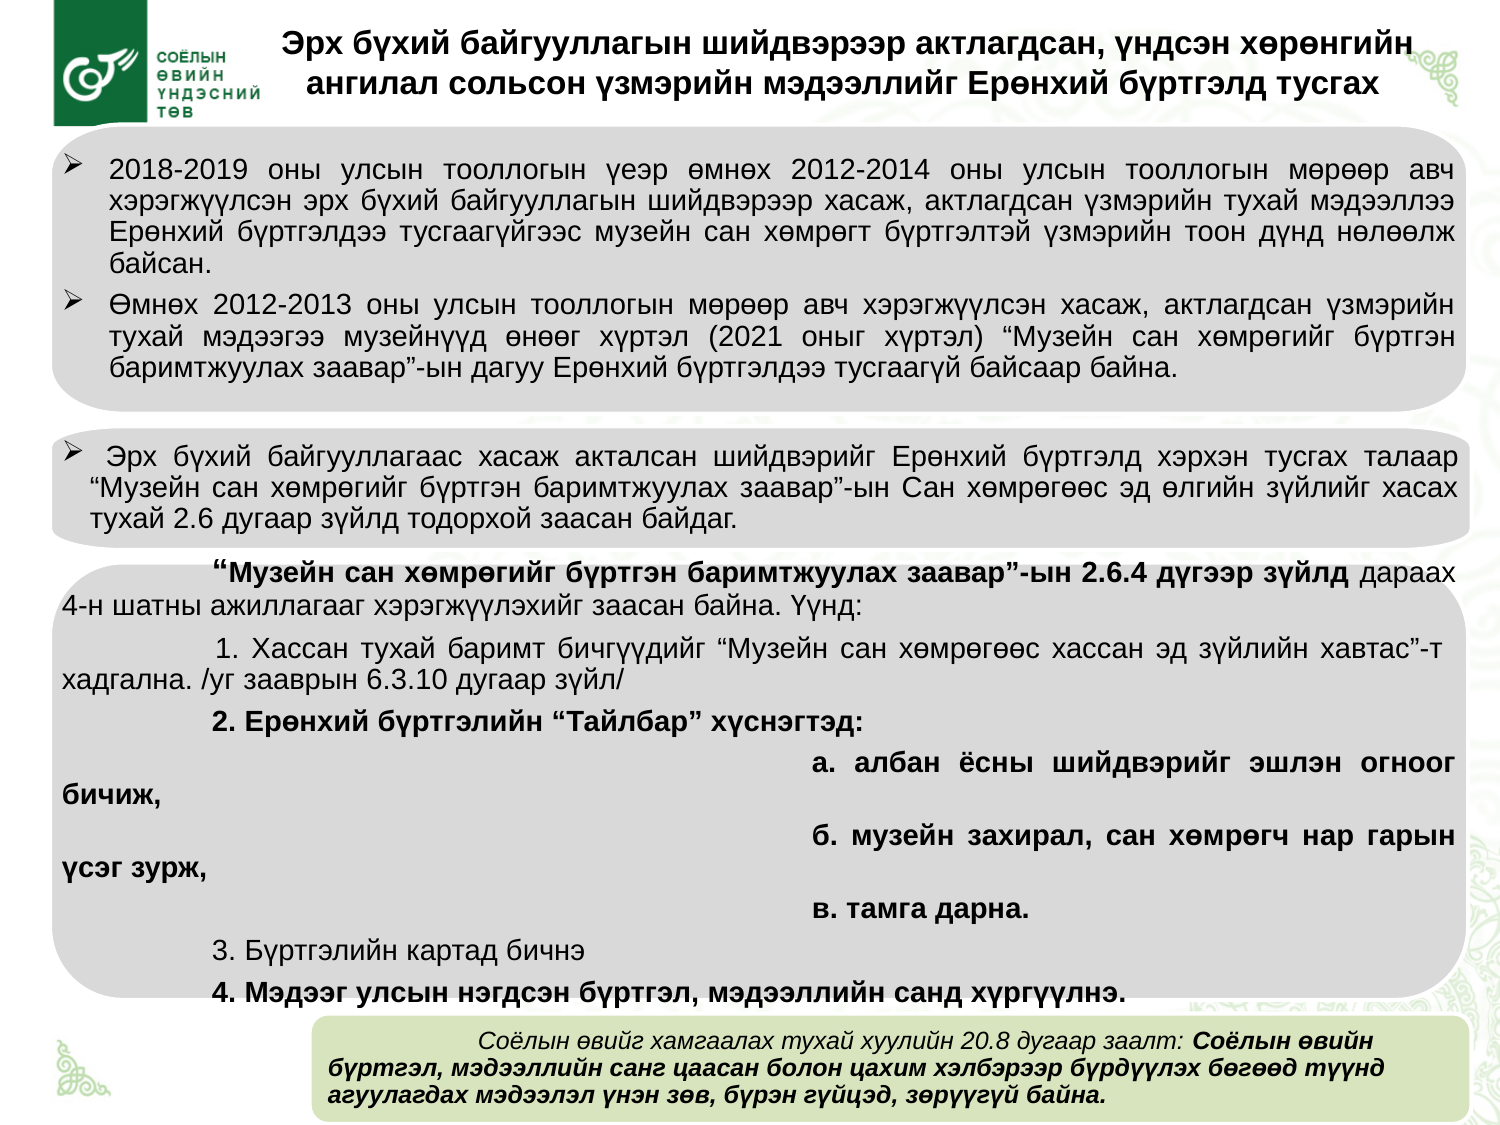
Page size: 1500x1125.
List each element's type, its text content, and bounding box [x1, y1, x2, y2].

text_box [49, 124, 1472, 551]
picture [0, 0, 1500, 1125]
text_box Эрх бүхий байгууллагын шийдвэрээр актлагдсан, үндсэн хөрөнгийн ангилал сольсон үзмэрийн мэдээллийг Ерөнхий бүртгэлд тусгах [225, 13, 1472, 109]
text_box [309, 1012, 1472, 1125]
text_box “Музейн сан хөмрөгийг бүртгэн баримтжуулах заавар”-ын 2.6.4 дүгээр зүйлд дараах 4-н шатны ажиллагааг хэрэгжүүлэхийг заасан байна. Үүнд: 1. Хассан тухай баримт бичгүүдийг “Музейн сан хөмрөгөөс хассан эд зүйлийн хавтас”-т хадгална. /уг зааврын 6.3.10 дугаар зүйл/ 2. Ерөнхий бүртгэлийн “Тайлбар” хүснэгтэд: а. албан ёсны шийдвэрийг эшлэн огноог бичиж, б. музейн захирал, сан хөмрөгч нар гарын үсэг зурж, в. тамга дарна. 3. Бүртгэлийн картад бичнэ 4. Мэдээг улсын нэгдсэн бүртгэл, мэдээллийн санд хүргүүлнэ. [47, 560, 1471, 1003]
